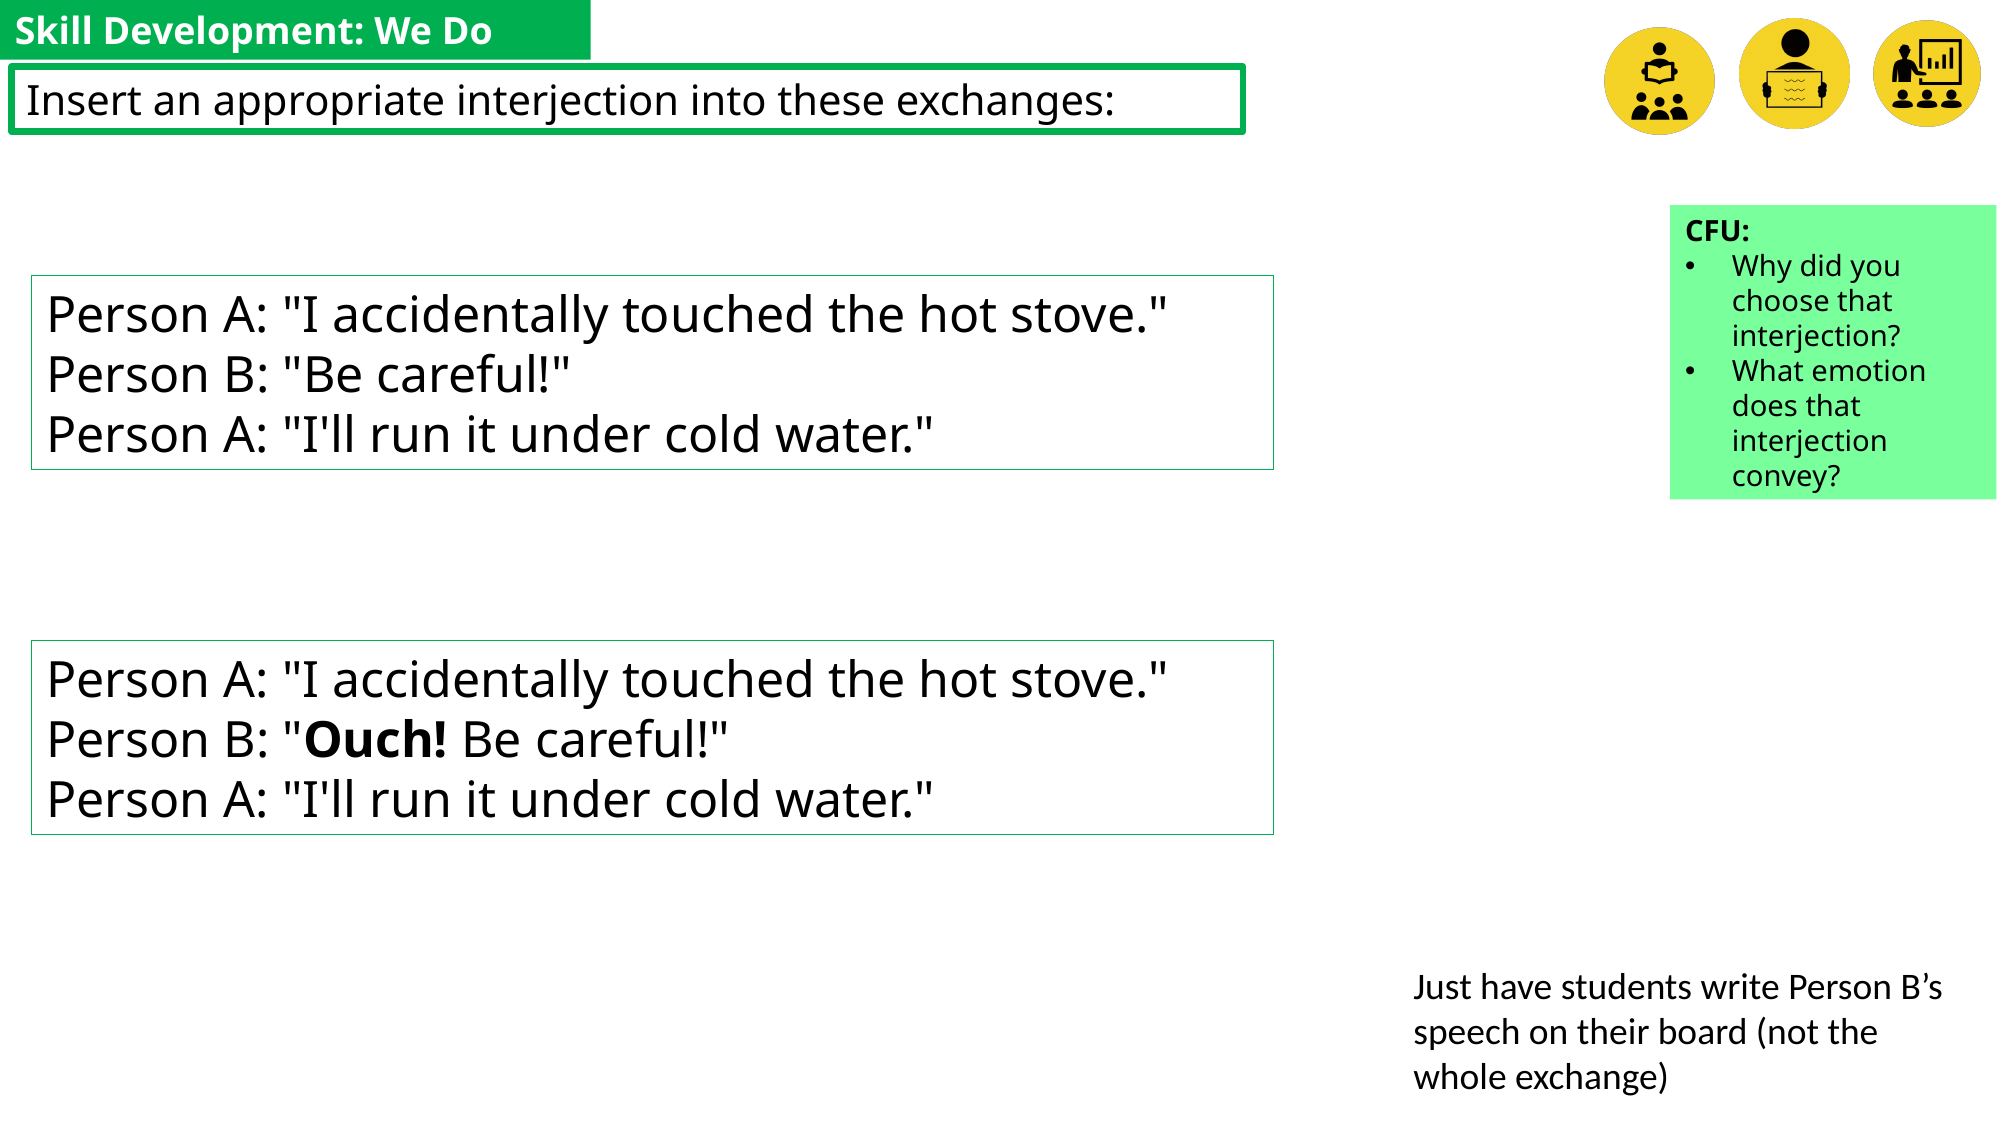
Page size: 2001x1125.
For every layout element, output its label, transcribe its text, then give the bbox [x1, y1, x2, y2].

picture [1738, 18, 1850, 129]
picture [1602, 25, 1717, 137]
text_box Insert an appropriate interjection into these exchanges: [11, 66, 1243, 132]
text_box CFU: Why did you choose that interjection? What emotion does that interjection convey? [1670, 205, 1997, 500]
picture [1871, 18, 1983, 129]
text_box Just have students write Person B’s speech on their board (not the whole exchange) [1398, 955, 1983, 1105]
text_box Person A: "I accidentally touched the hot stove." Person B: "Be careful!" Person A: "I'll run it under cold water." [31, 275, 1274, 470]
text_box Person A: "I accidentally touched the hot stove." Person B: "Ouch! Be careful!" Person A: "I'll run it under cold water." [31, 640, 1274, 835]
list [25, 125, 1969, 1095]
text_box Skill Development: We Do [0, 0, 591, 60]
